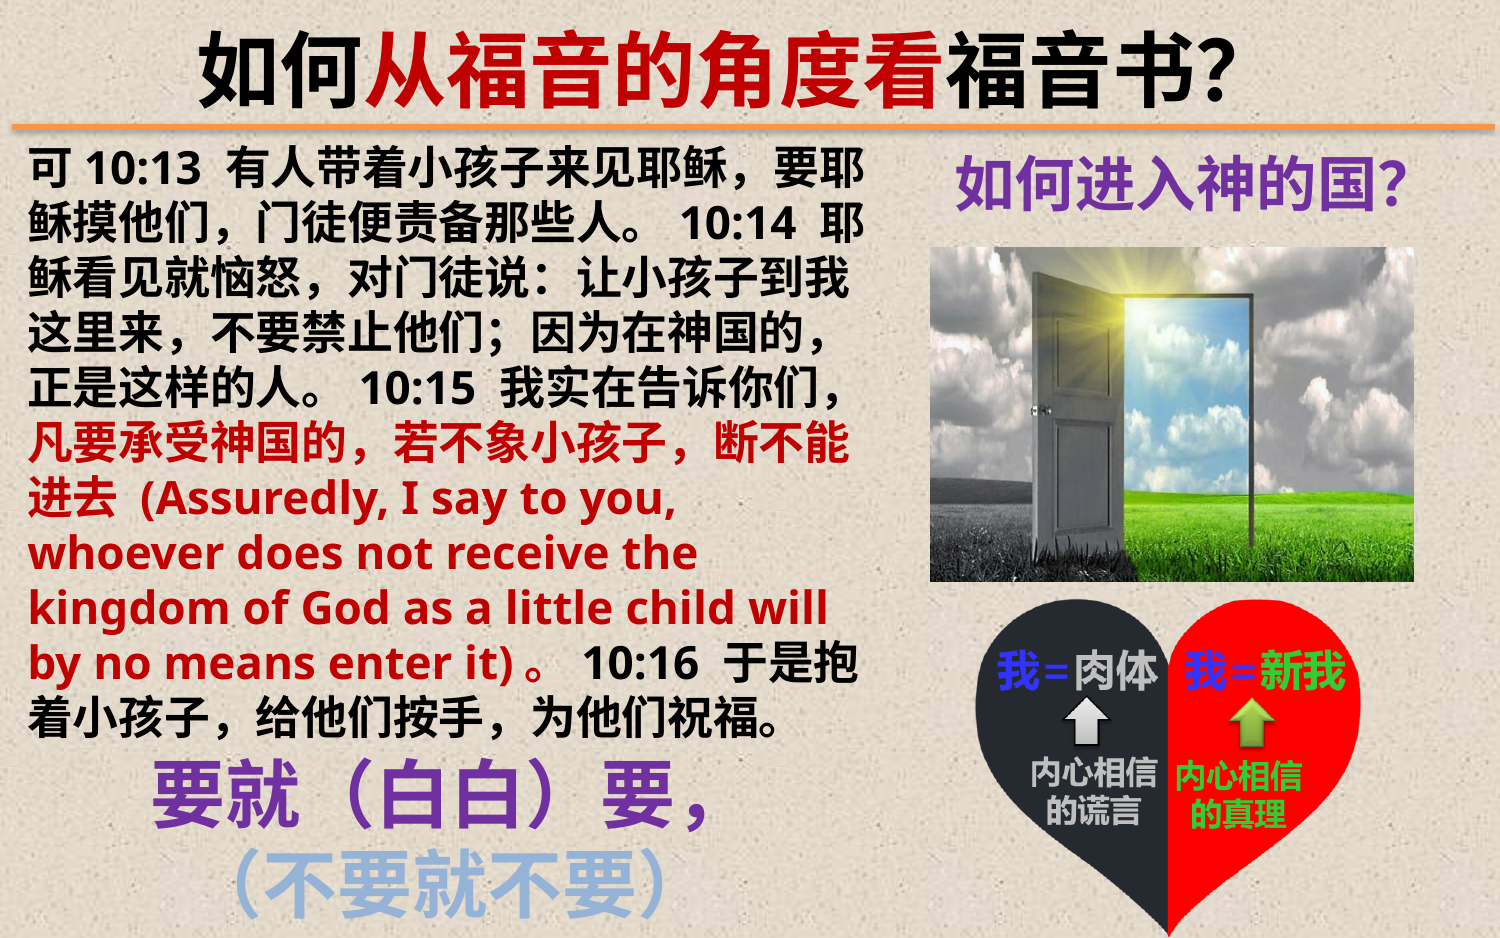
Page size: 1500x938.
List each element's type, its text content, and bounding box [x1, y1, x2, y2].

text_box 要就（白白）要，（不要就不要） [114, 740, 786, 936]
picture [0, 0, 1500, 938]
text_box 可10:13 有人带着小孩子来见耶稣，要耶稣摸他们，门徒便责备那些人。10:14 耶稣看见就恼怒，对门徒说：让小孩子到我这里来，不要禁止他们；因为在神国的，正是这样的人。10:15 我实在告诉你们，凡要承受神国的，若不象小孩子，断不能进去 (Assuredly, I say to you, whoever does not receive the kingdom of God as a little child will by no means enter it)。10:16 于是抱着小孩子，给他们按手，为他们祝福。 [12, 133, 888, 751]
text_box 如何进入神的国？ [939, 138, 1454, 226]
text_box 如何从福音的角度看福音书？ [181, 10, 1294, 126]
